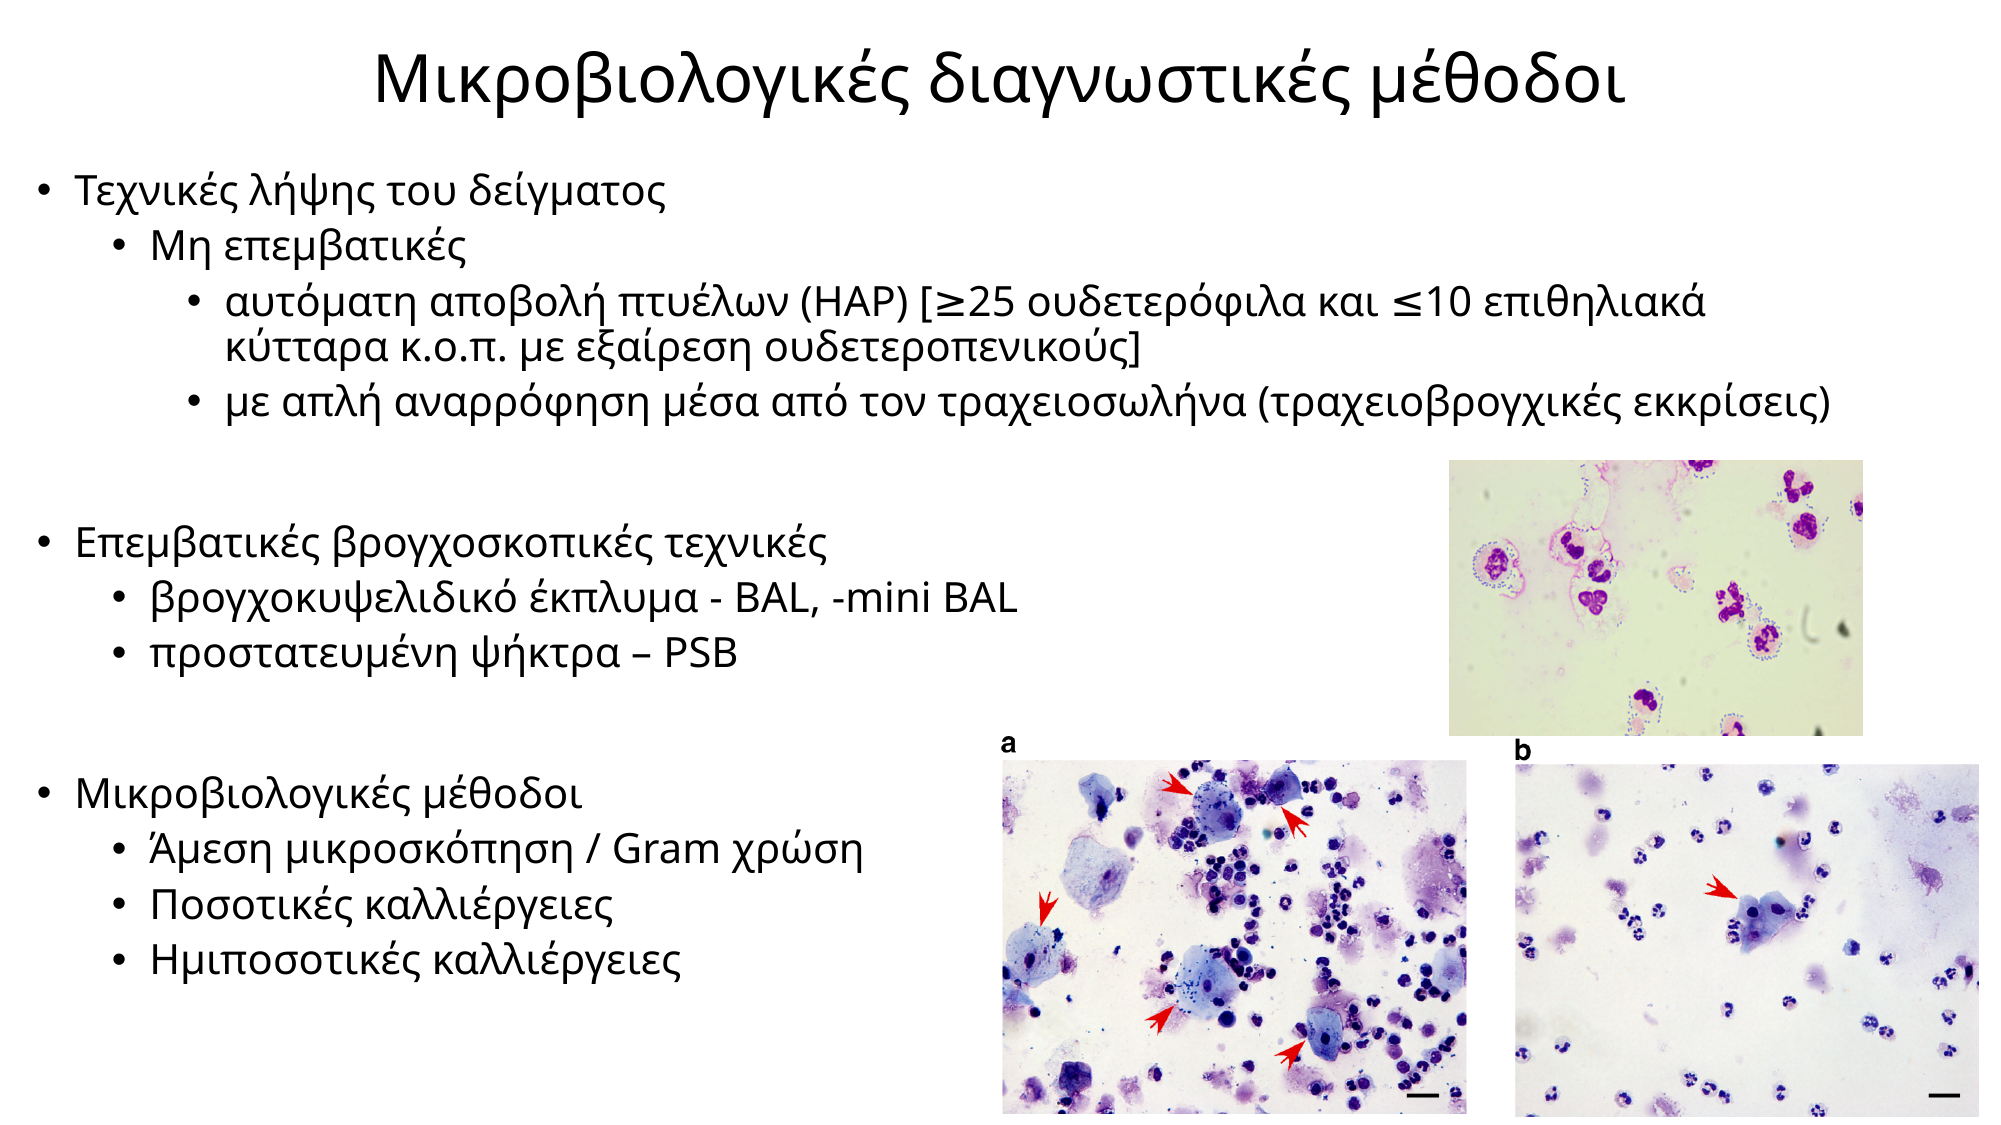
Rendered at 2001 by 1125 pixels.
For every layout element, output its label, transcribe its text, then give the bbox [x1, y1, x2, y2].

title Μικροβιολογικές διαγνωστικές μέθοδοι [137, 0, 1863, 161]
list Τεχνικές λήψης του δείγματος Μη επεμβατικές αυτόματη αποβολή πτυέλων (HAP) [≥25 ουδετερόφιλα και ≤10 επιθηλιακά κύτταρα κ.ο.π. με εξαίρεση ουδετεροπενικούς] με απλή αναρρόφηση μέσα από τον τραχειοσωλήνα (τραχειοβρογχικές εκκρίσεις) Επεμβατικές βρογχοσκοπικές τεχνικές βρογχοκυψελιδικό έκπλυμα - BAL, -mini BAL προστατευμένη ψήκτρα – PSB Μικροβιολογικές μέθοδοι Άμεση μικροσκόπηση / Gram χρώση Ποσοτικές καλλιέργειες Ημιποσοτικές καλλιέργειες [21, 161, 1863, 1084]
picture [1001, 460, 1979, 1117]
